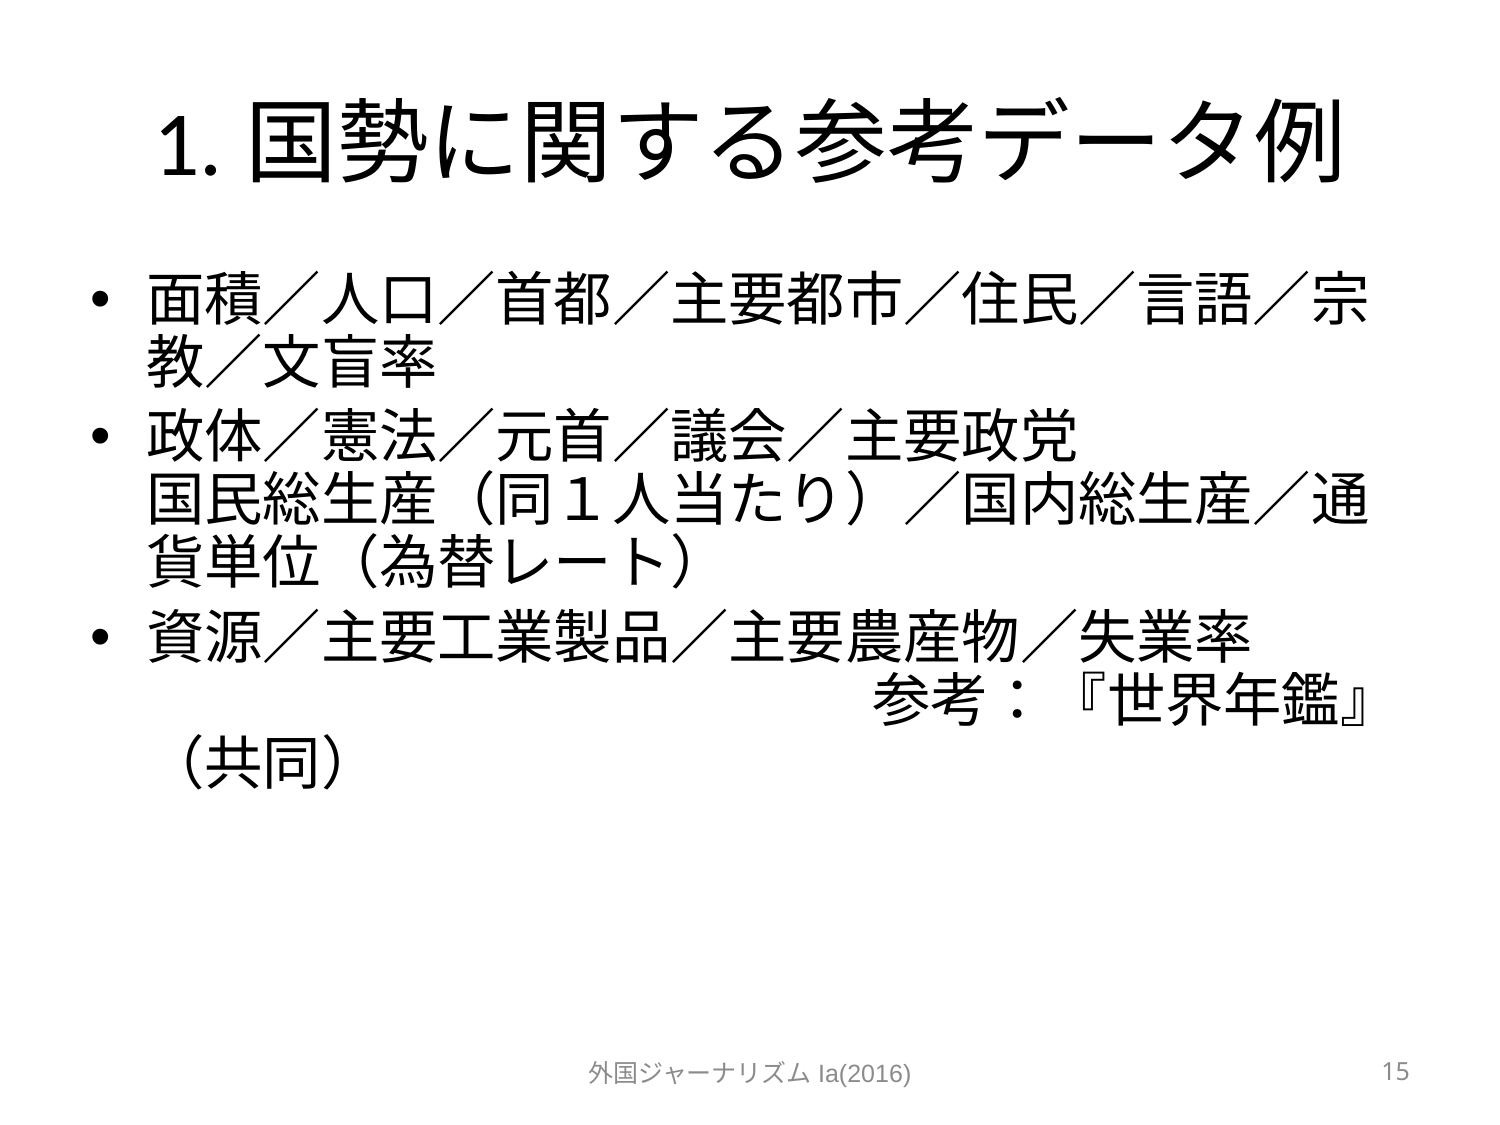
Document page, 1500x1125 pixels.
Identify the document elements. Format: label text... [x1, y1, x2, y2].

footer 外国ジャーナリズムIa(2016) [512, 1042, 988, 1103]
slide_number 15 [1074, 1042, 1425, 1103]
title 1.国勢に関する参考データ例 [75, 45, 1425, 233]
list 面積／人口／首都／主要都市／住民／言語／宗教／文盲率 政体／憲法／元首／議会／主要政党 国民総生産（同１人当たり）／国内総生産／通貨単位（為替レート） 資源／主要工業製品／主要農産物／失業率 参考：『世界年鑑』（共同） [75, 262, 1425, 1005]
